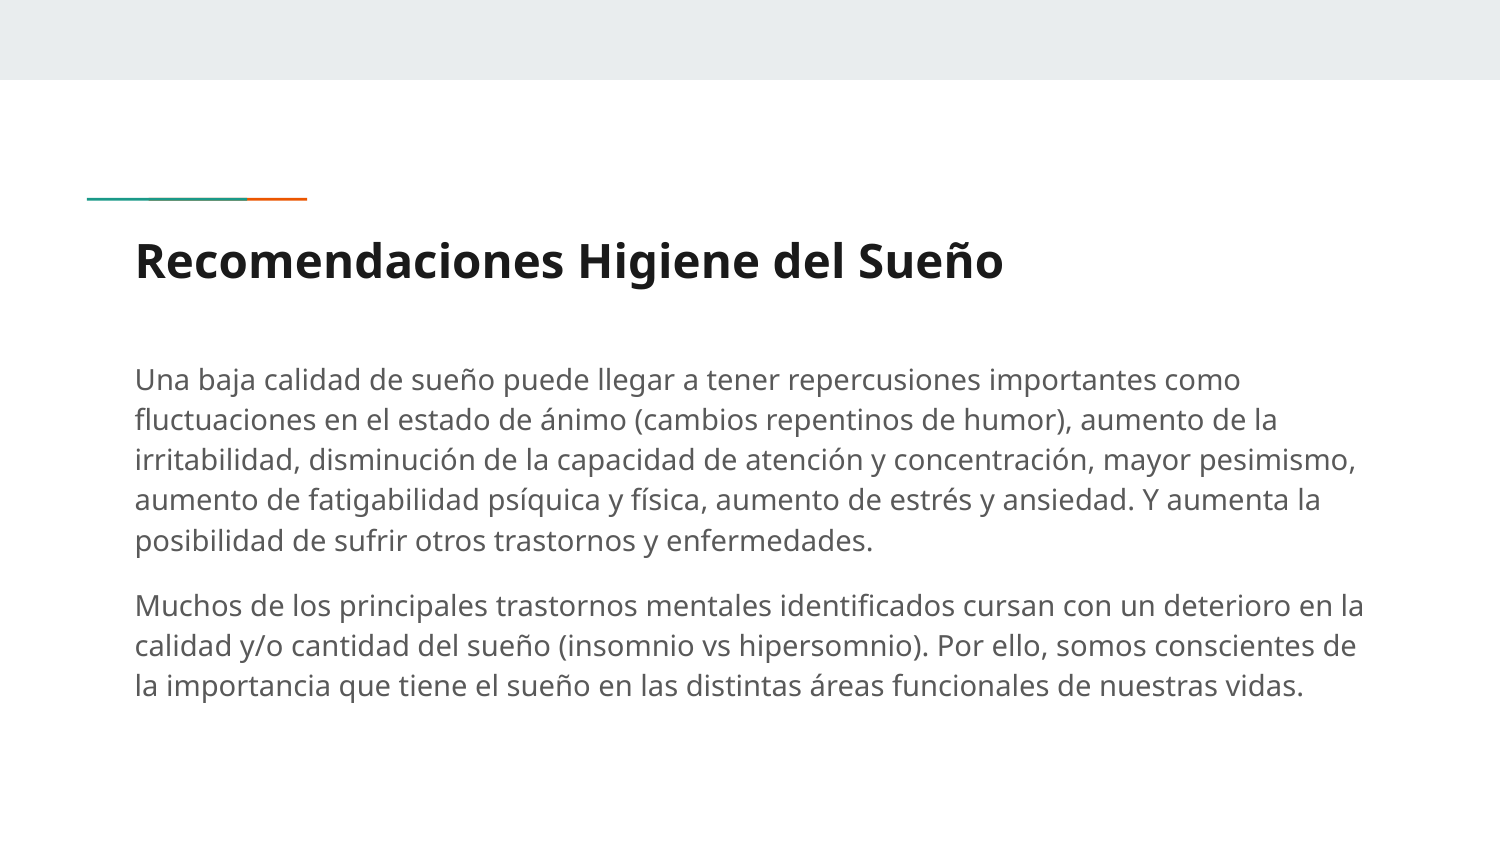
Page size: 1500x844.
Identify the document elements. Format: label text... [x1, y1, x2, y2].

list Una baja calidad de sueño puede llegar a tener repercusiones importantes como fluctuaciones en el estado de ánimo (cambios repentinos de humor), aumento de la irritabilidad, disminución de la capacidad de atención y concentración, mayor pesimismo, aumento de fatigabilidad psíquica y física, aumento de estrés y ansiedad. Y aumenta la posibilidad de sufrir otros trastornos y enfermedades. Muchos de los principales trastornos mentales identificados cursan con un deterioro en la calidad y/o cantidad del sueño (insomnio vs hipersomnio). Por ello, somos conscientes de la importancia que tiene el sueño en las distintas áreas funcionales de nuestras vidas. [119, 341, 1381, 712]
title Recomendaciones Higiene del Sueño [119, 216, 1381, 305]
